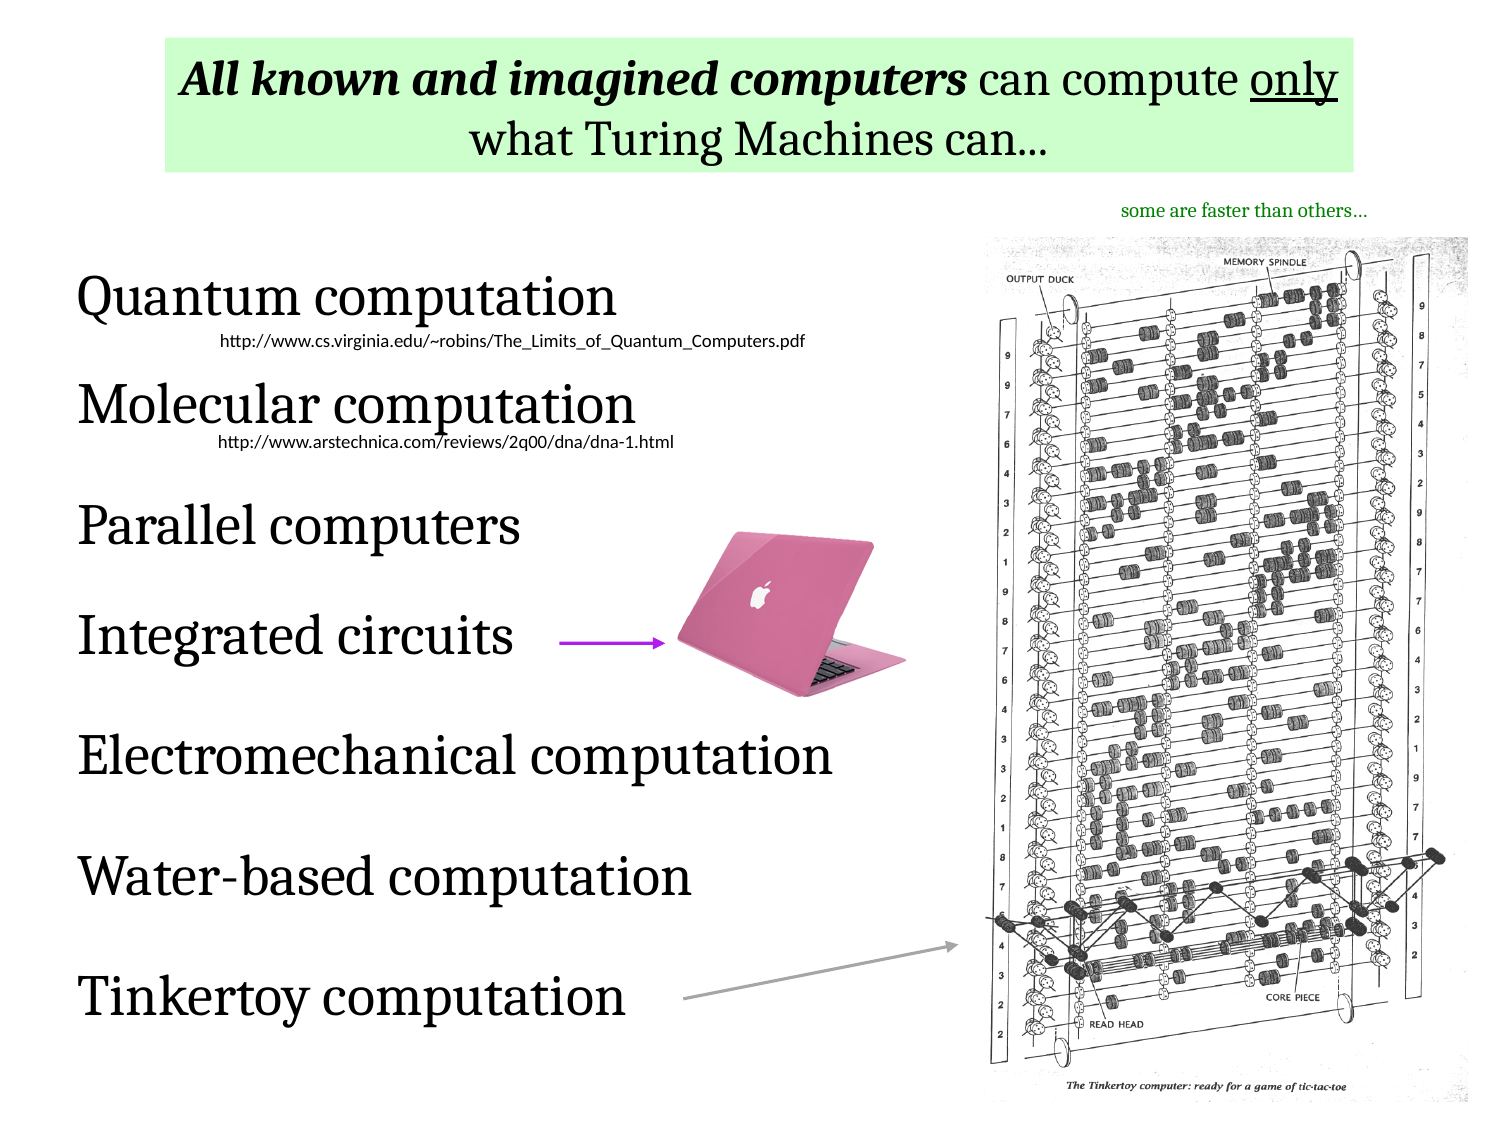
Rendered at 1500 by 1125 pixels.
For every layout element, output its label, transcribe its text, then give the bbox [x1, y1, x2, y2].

text_box Molecular computation [62, 358, 724, 443]
text_box Integrated circuits [62, 589, 665, 674]
text_box Quantum computation [62, 249, 724, 335]
text_box some are faster than others… [1106, 189, 1383, 230]
text_box Water-based computation [62, 829, 953, 915]
picture [983, 237, 1469, 1102]
text_box [559, 637, 665, 650]
text_box http://www.cs.virginia.edu/~robins/The_Limits_of_Quantum_Computers.pdf [205, 321, 820, 359]
text_box http://www.arstechnica.com/reviews/2q00/dna/dna-1.html [203, 421, 689, 460]
text_box All known and imagined computers can compute only what Turing Machines can... [165, 37, 1354, 173]
text_box Electromechanical computation [62, 709, 953, 795]
text_box Parallel computers [62, 478, 724, 564]
text_box [683, 940, 959, 999]
picture [670, 523, 917, 709]
text_box Tinkertoy computation [62, 950, 974, 1035]
